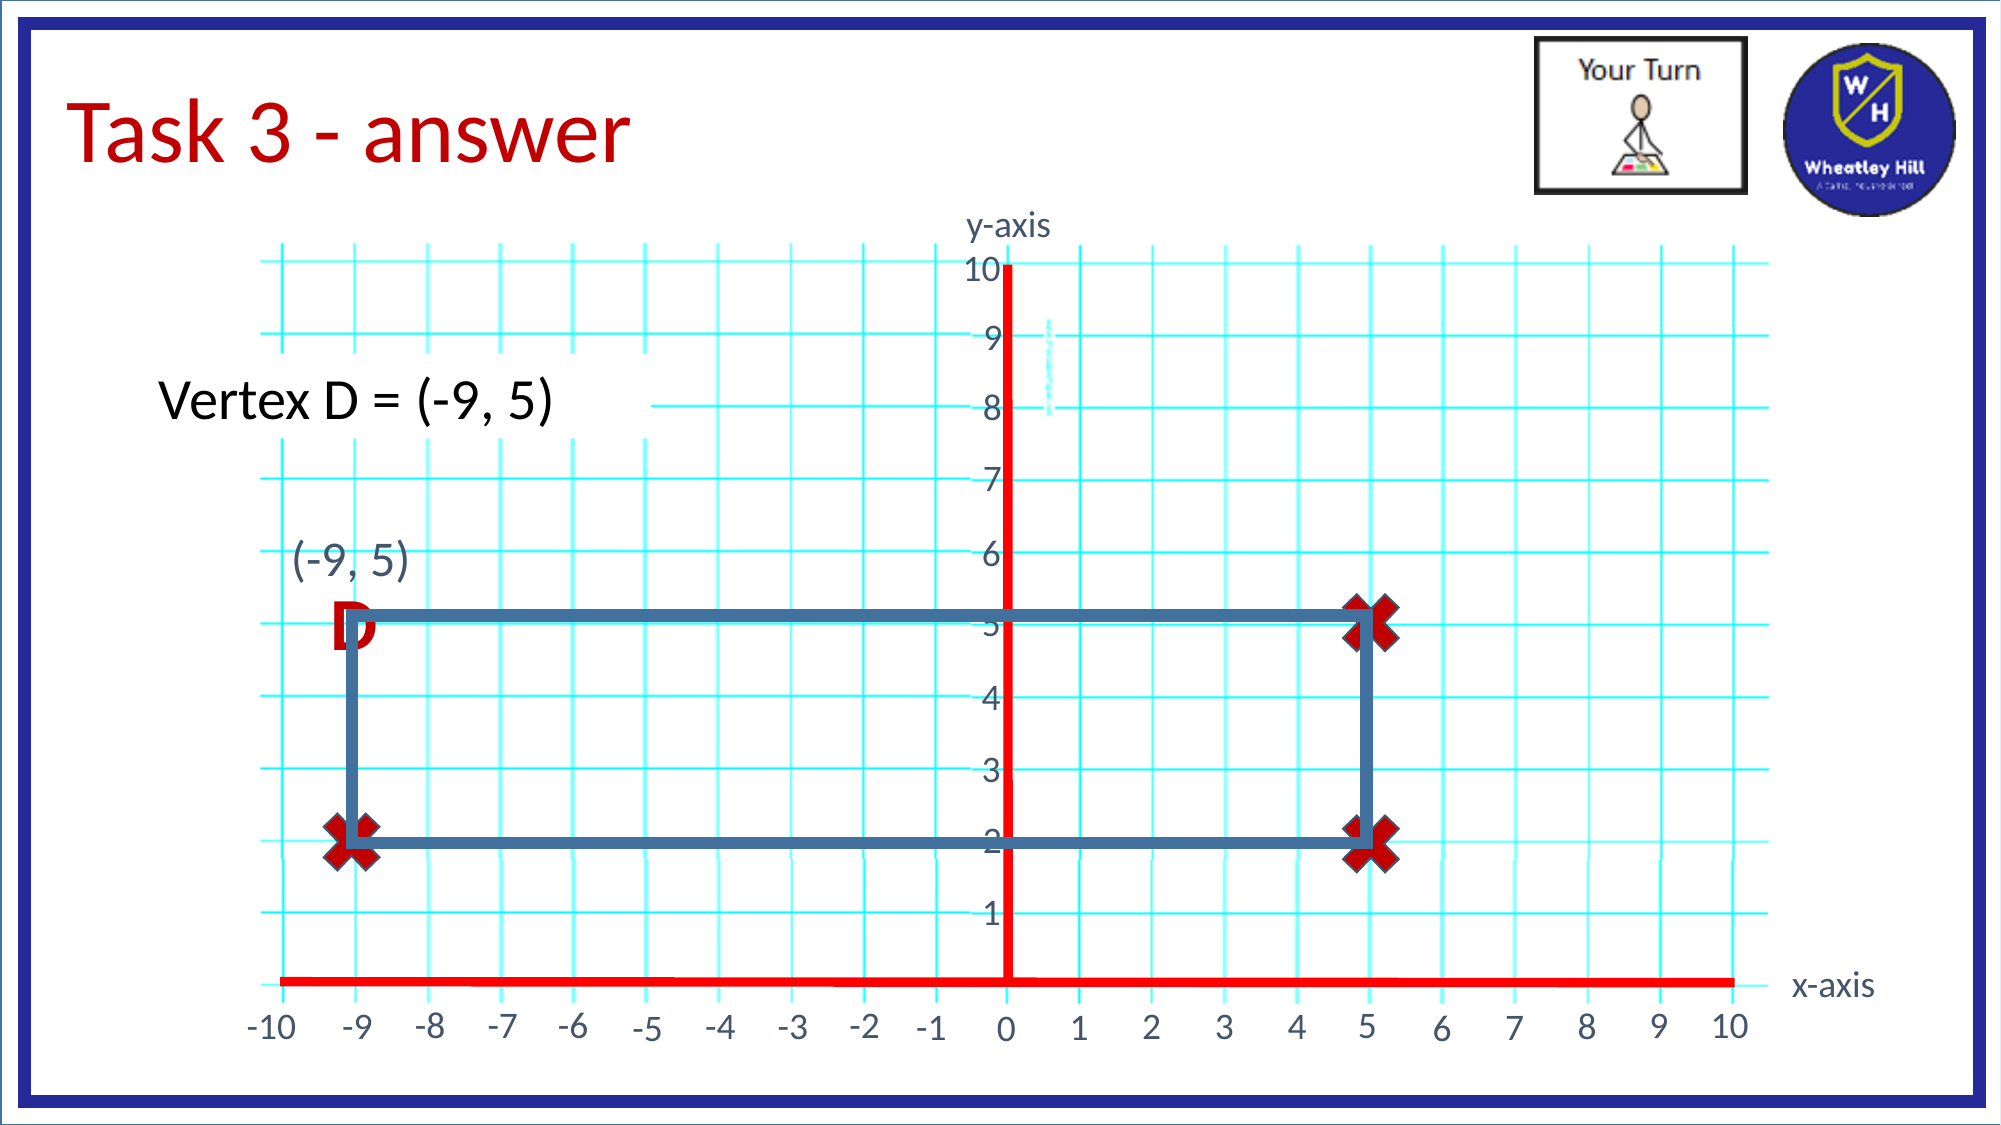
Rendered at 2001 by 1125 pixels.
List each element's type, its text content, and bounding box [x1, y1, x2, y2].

title Task 3 - answer [51, 46, 1534, 220]
text_box Vertex D = (-9, 5) [144, 353, 231, 439]
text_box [231, 192, 1916, 1058]
picture [0, 0, 2001, 1125]
